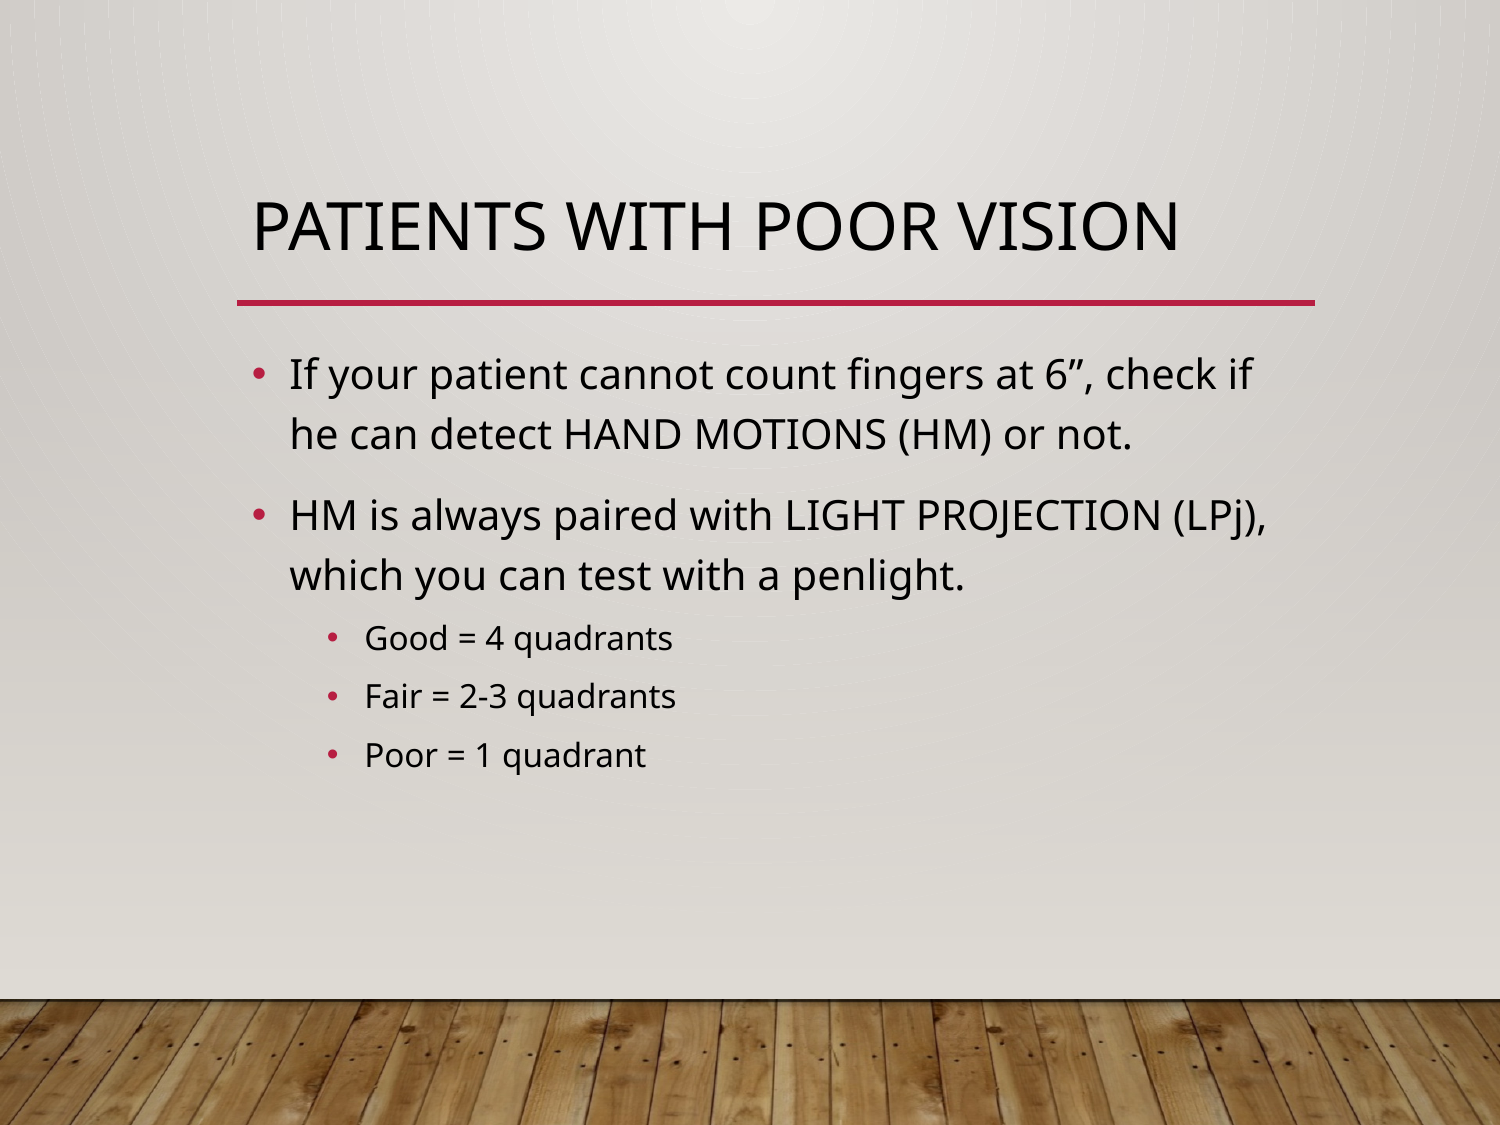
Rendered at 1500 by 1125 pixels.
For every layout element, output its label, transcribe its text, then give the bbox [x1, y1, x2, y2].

list If your patient cannot count fingers at 6”, check if he can detect HAND MOTIONS (HM) or not. HM is always paired with LIGHT PROJECTION (LPj), which you can test with a penlight. Good = 4 quadrants Fair = 2-3 quadrants Poor = 1 quadrant [236, 330, 1315, 897]
picture [0, 999, 1500, 1125]
title PATIENTs WITH POOR VISION [236, 185, 1315, 305]
